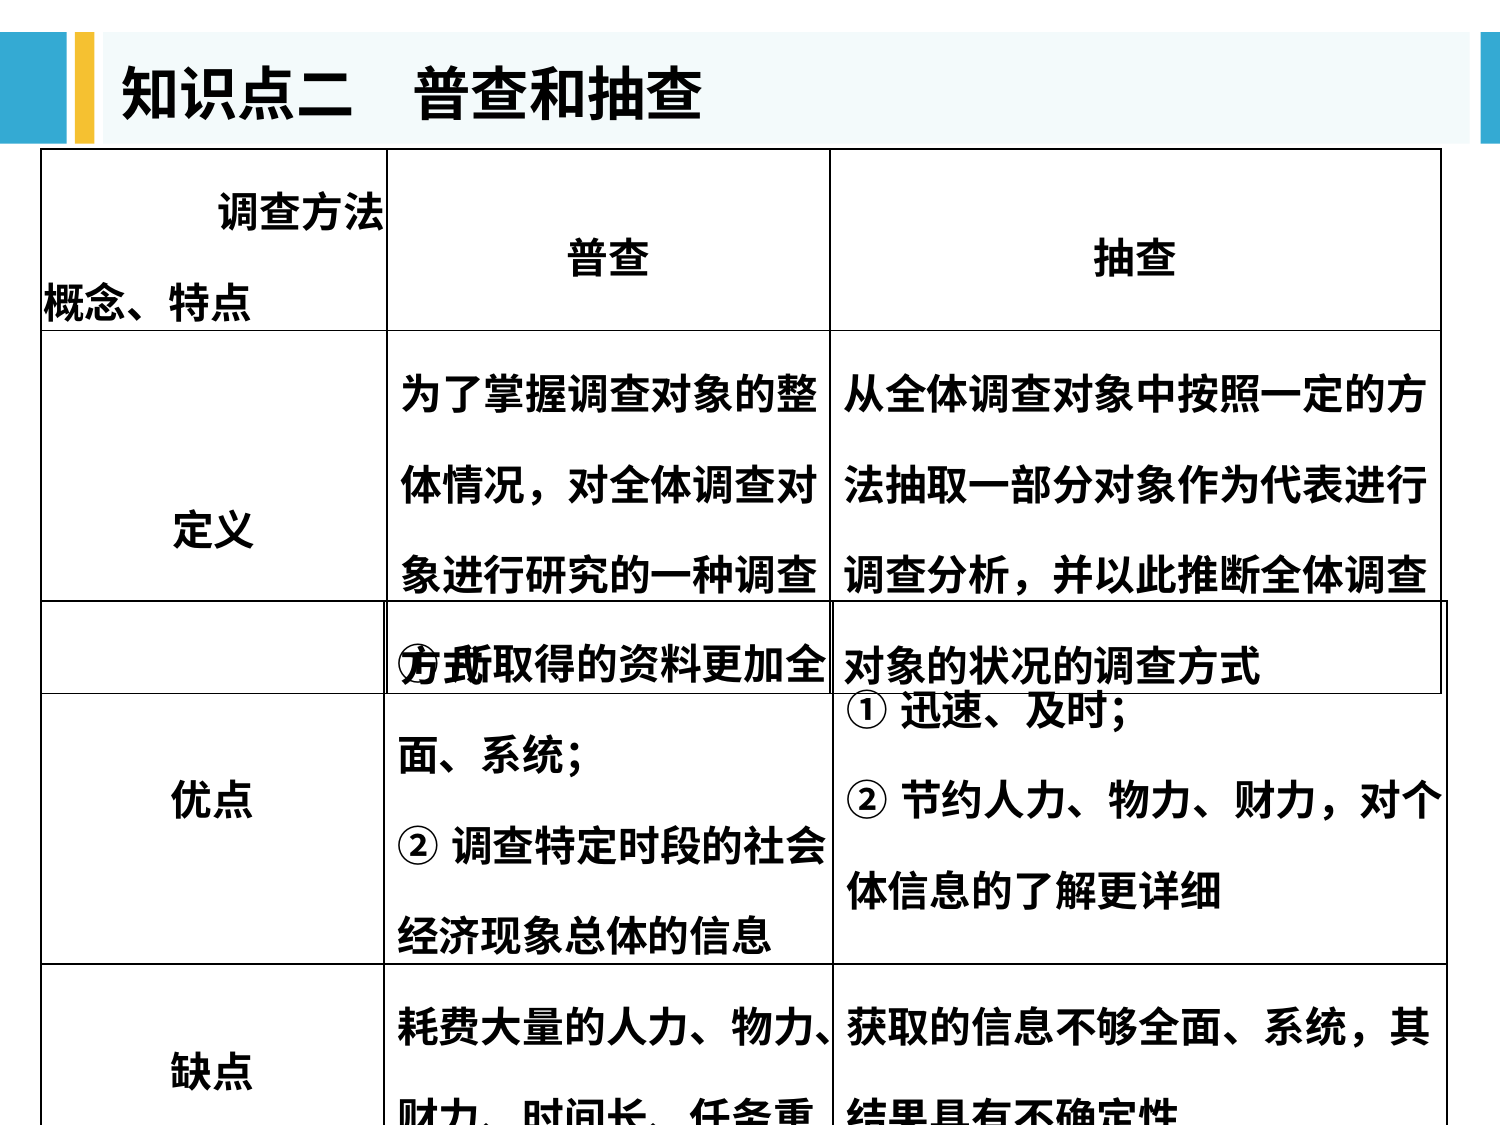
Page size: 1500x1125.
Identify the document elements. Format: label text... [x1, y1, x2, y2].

table_cell 获取的信息不够全面、系统，其结果具有不确定性 [834, 965, 1446, 1125]
text_box 知识点二 普查和抽查 [106, 49, 1401, 133]
table_cell 缺点 [42, 965, 383, 1125]
table_header 抽查 [831, 150, 1440, 330]
table_cell 定义 [42, 331, 386, 600]
table_header 调查方法 概念、特点 [42, 150, 386, 330]
table_header 优点 [42, 602, 383, 963]
table_cell 耗费大量的人力、物力、财力、时间长、任务重 [385, 965, 832, 1125]
table_header ①迅速、及时； ②节约人力、物力、财力，对个体信息的了解更详细 [834, 602, 1446, 963]
table_header 普查 [388, 150, 829, 330]
table_header ①所取得的资料更加全面、系统； ②调查特定时段的社会经济现象总体的信息 [385, 602, 832, 963]
table_cell 从全体调查对象中按照一定的方法抽取一部分对象作为代表进行调查分析，并以此推断全体调查对象的状况的调查方式 [831, 331, 1440, 600]
table_cell 为了掌握调查对象的整体情况，对全体调查对象进行研究的一种调查方式 [388, 331, 829, 600]
